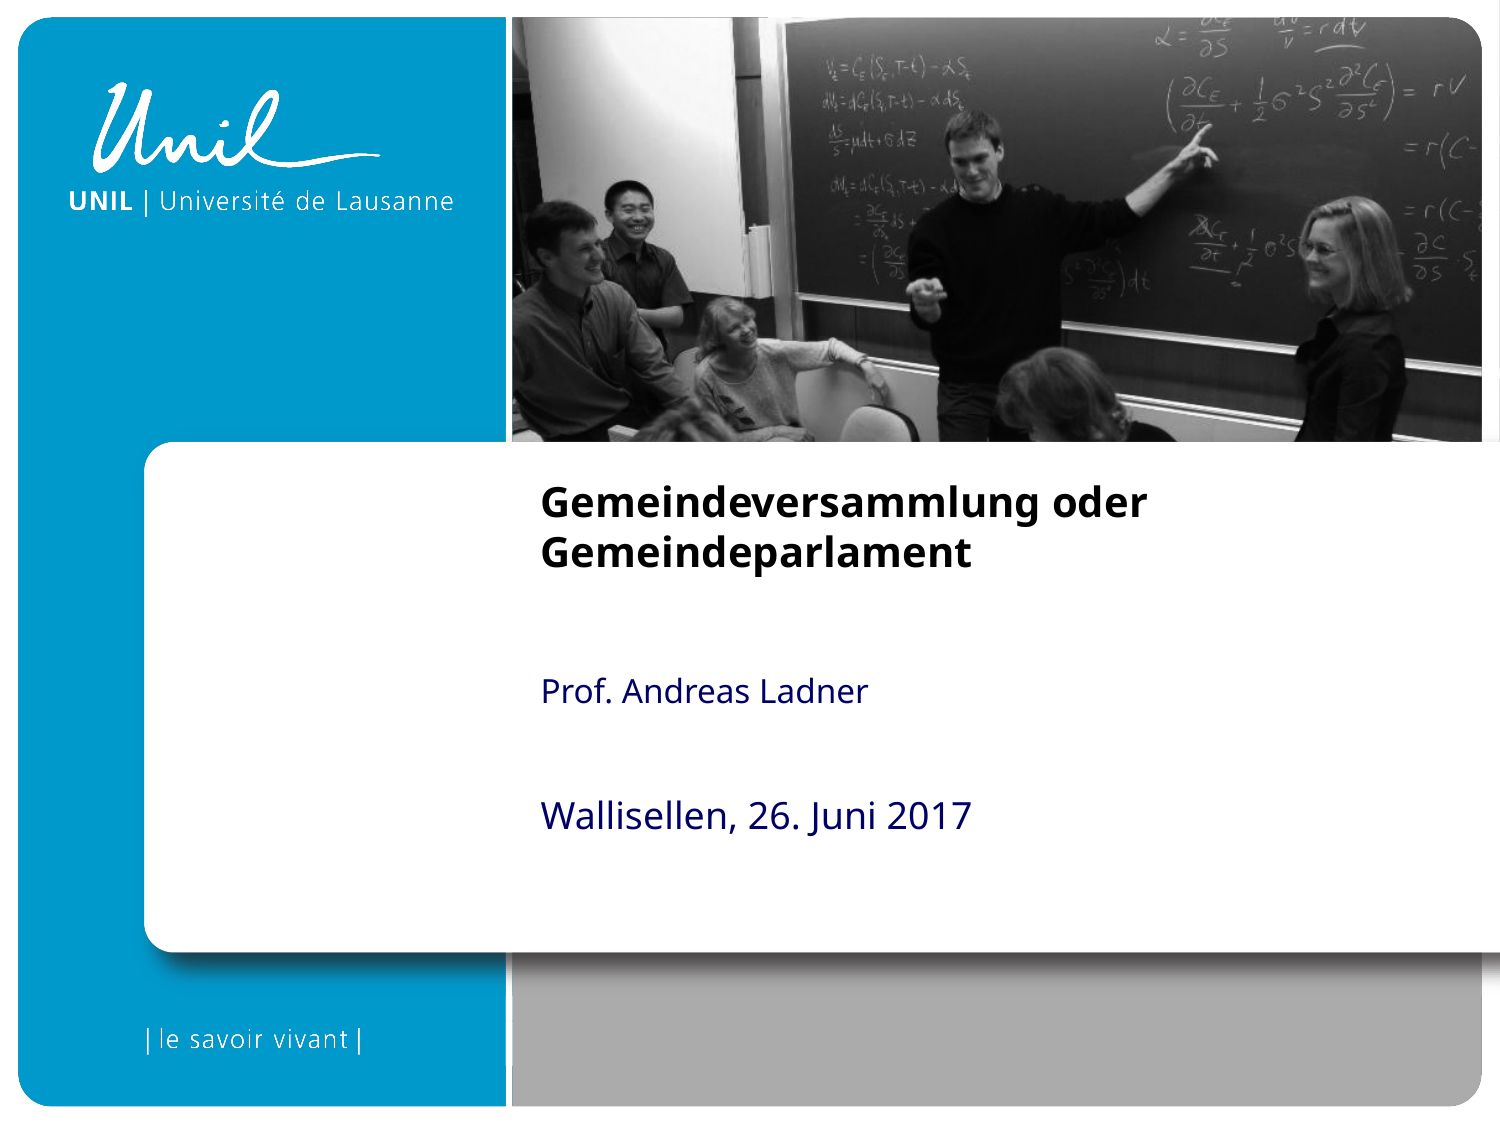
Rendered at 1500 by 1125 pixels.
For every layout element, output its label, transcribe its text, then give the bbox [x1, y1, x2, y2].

title Gemeindeversammlung oder Gemeindeparlament [525, 467, 1463, 597]
picture [0, 0, 1500, 1125]
subtitle Prof. Andreas Ladner Wallisellen, 26. Juni 2017 [525, 597, 1463, 869]
